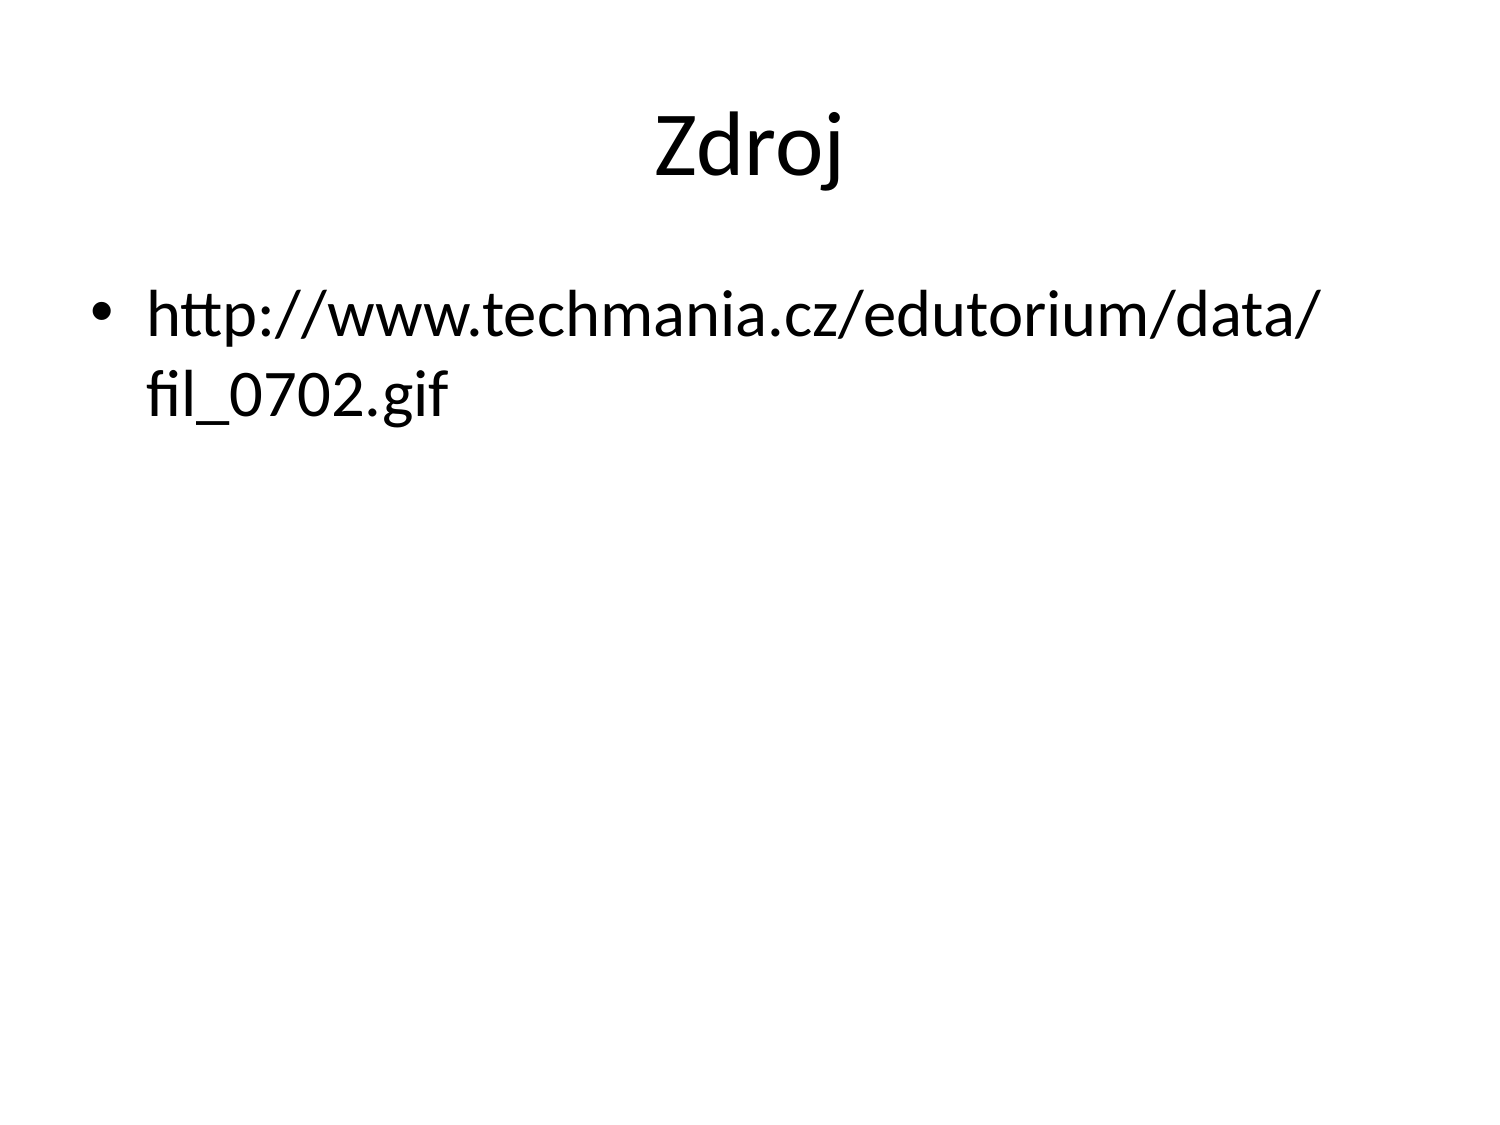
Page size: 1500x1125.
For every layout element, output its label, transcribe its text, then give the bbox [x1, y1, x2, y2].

list http://www.techmania.cz/edutorium/data/fil_0702.gif [75, 262, 1425, 1005]
title Zdroj [75, 45, 1425, 233]
